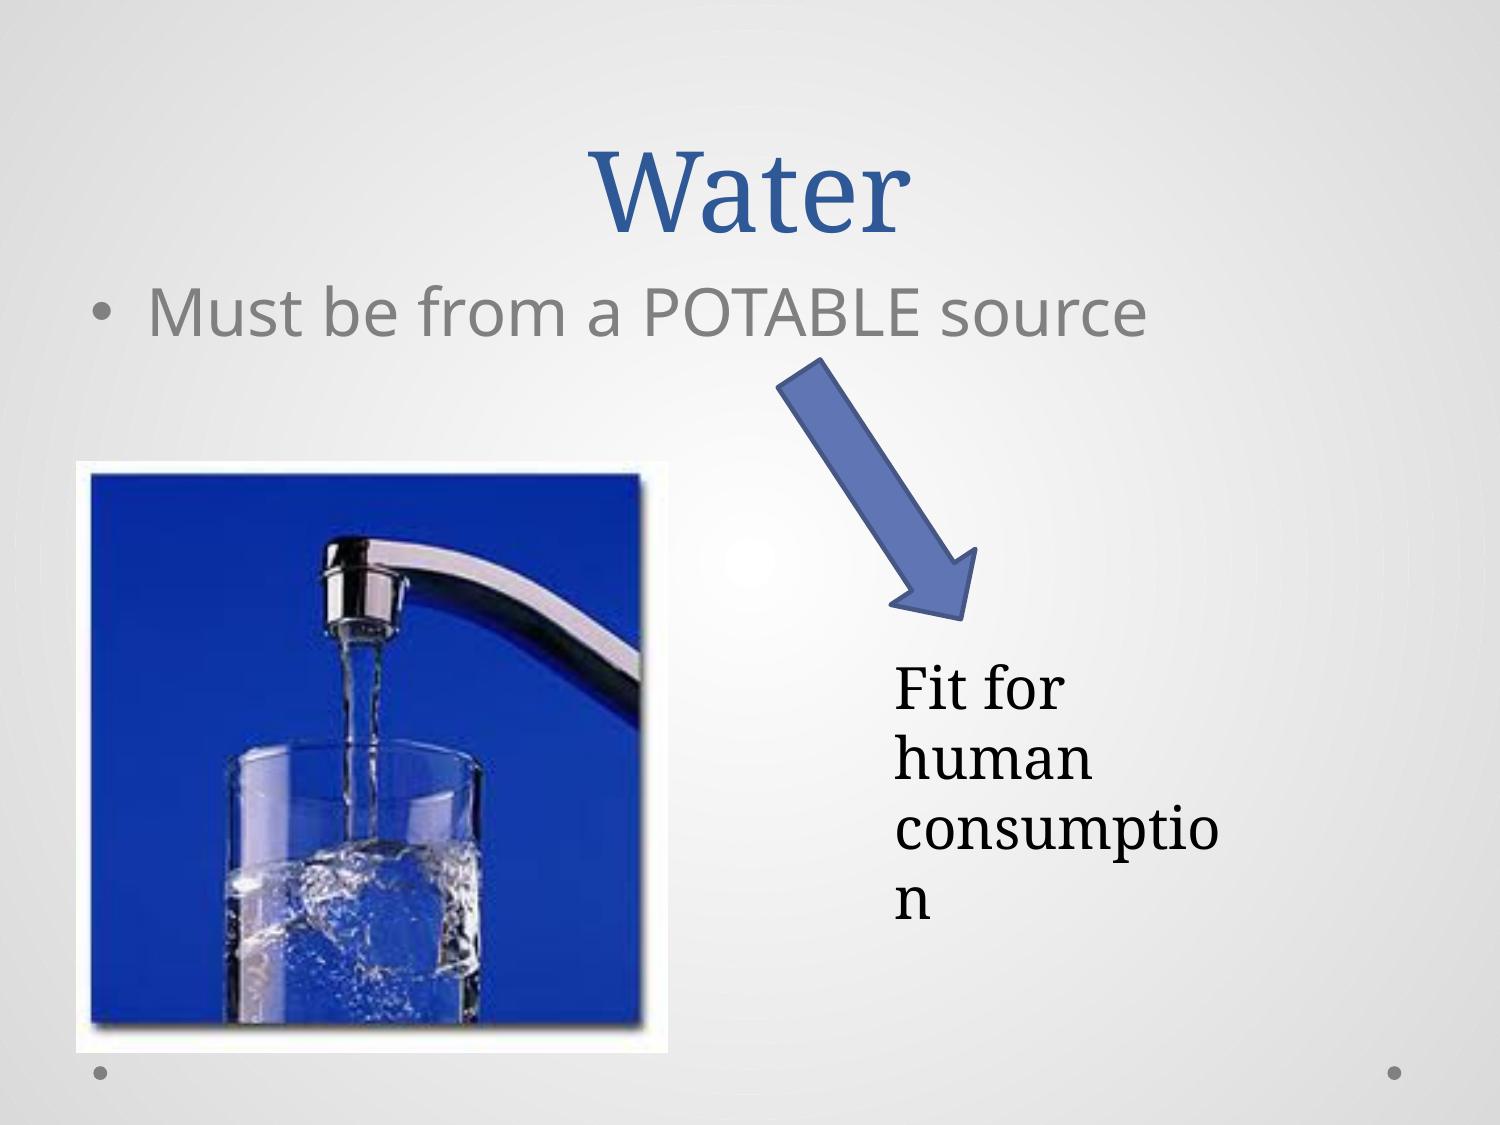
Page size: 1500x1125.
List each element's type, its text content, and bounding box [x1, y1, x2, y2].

picture [76, 461, 668, 1053]
text_box Fit for human consumption [879, 643, 1258, 939]
text_box [775, 357, 978, 622]
list Must be from a POTABLE source [75, 262, 1425, 1005]
title Water [75, 0, 1425, 262]
